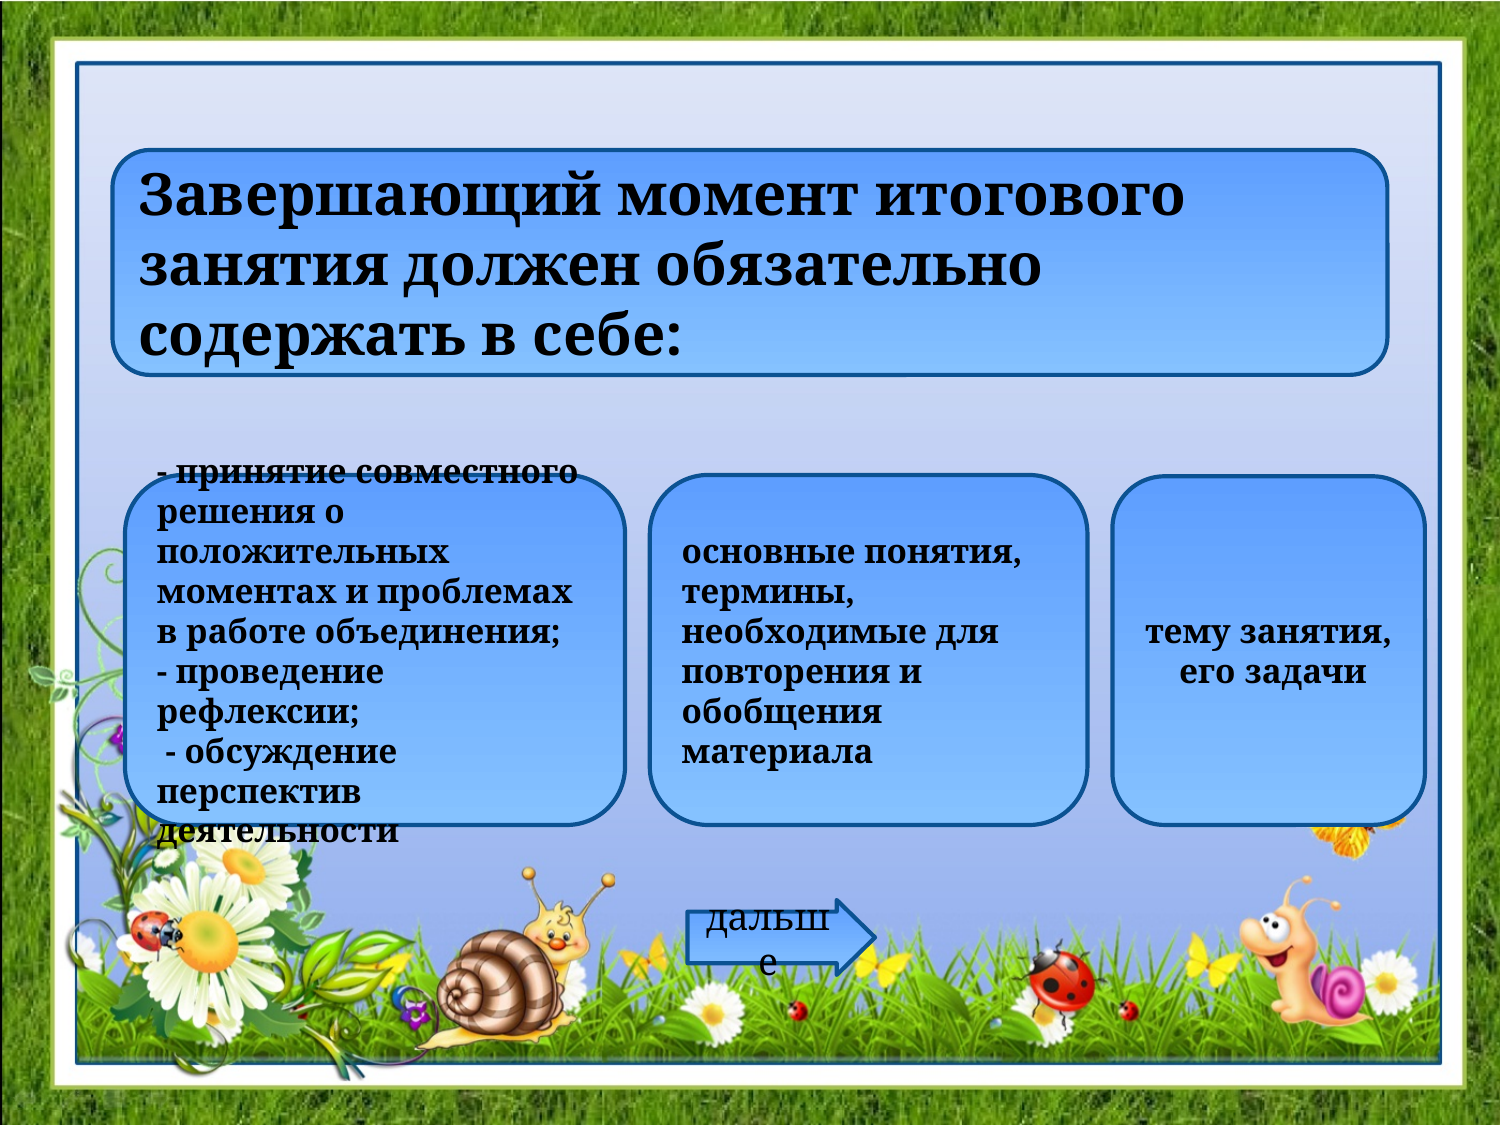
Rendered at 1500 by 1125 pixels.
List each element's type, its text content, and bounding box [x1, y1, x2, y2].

text_box Завершающий момент итогового занятия должен обязательно содержать в себе: [110, 147, 1390, 378]
text_box основные понятия, термины, необходимые для повторения и обобщения материала [647, 472, 1090, 828]
text_box дальше [685, 898, 878, 977]
text_box - принятие совместного решения о положительных моментах и проблемах в работе объединения; - проведение рефлексии; - обсуждение перспектив деятельности [122, 472, 628, 828]
picture [0, 0, 1500, 1125]
text_box тему занятия, его задачи [1110, 474, 1428, 828]
